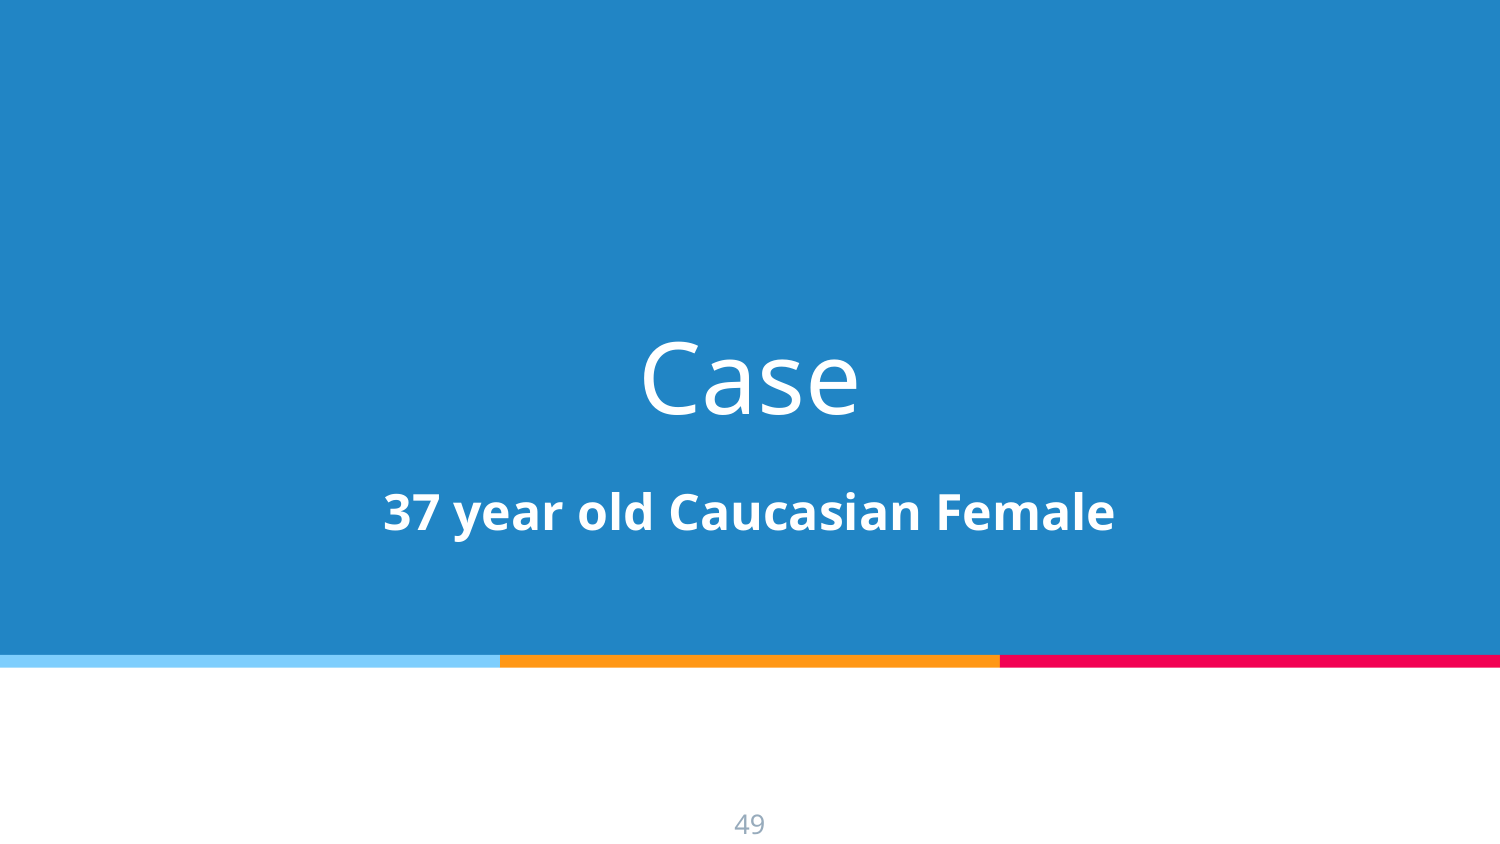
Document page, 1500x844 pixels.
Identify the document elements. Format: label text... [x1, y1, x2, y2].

title Case [112, 259, 1388, 450]
subtitle 37 year old Caucasian Female [112, 465, 1388, 595]
slide_number 49 [0, 792, 1500, 844]
